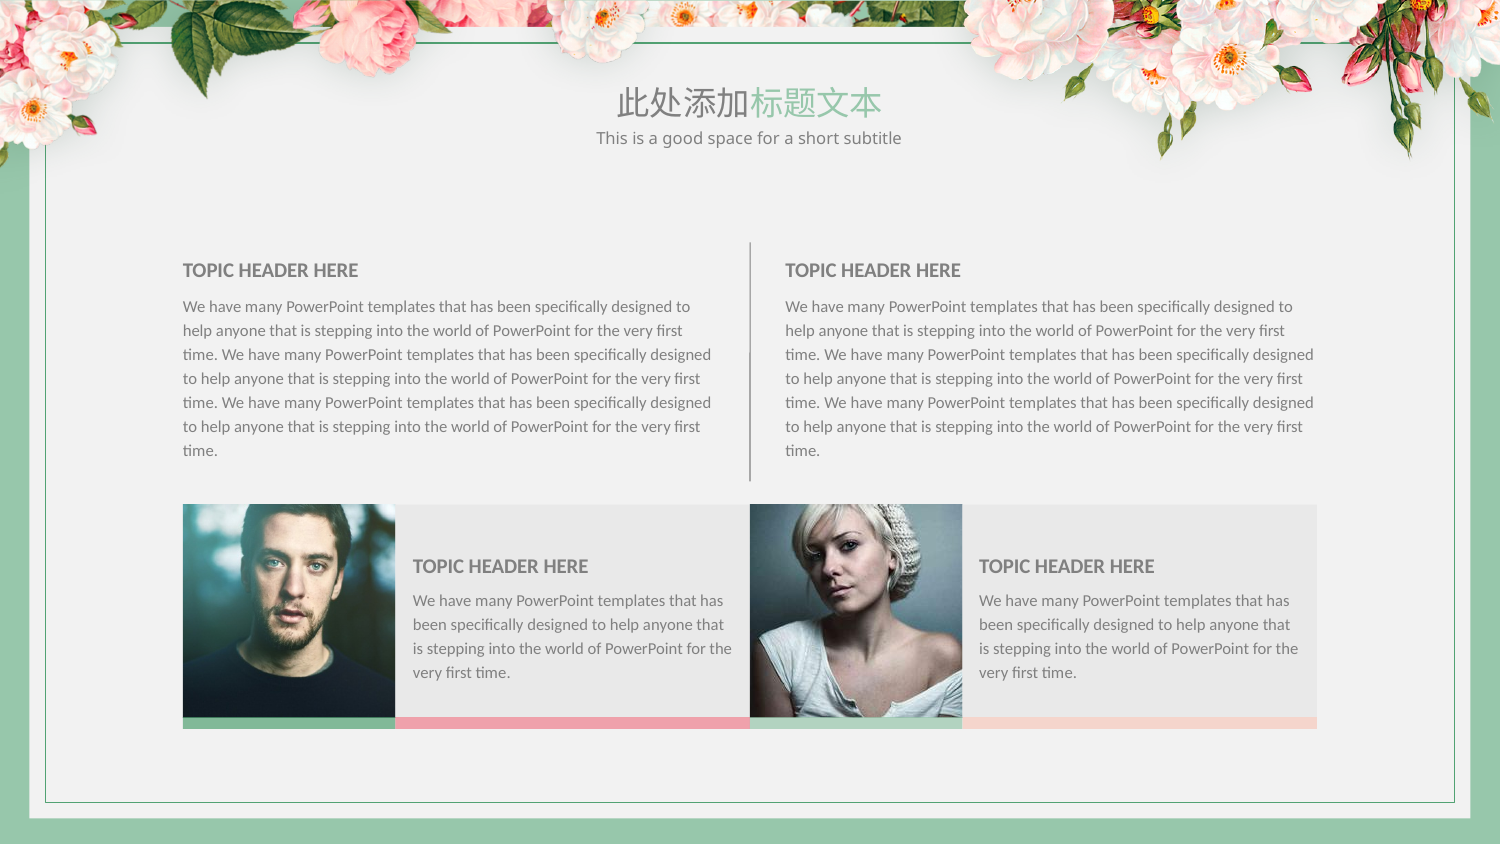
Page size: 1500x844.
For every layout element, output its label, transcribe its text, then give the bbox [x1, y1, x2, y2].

text_box We have many PowerPoint templates that has been specifically designed to help anyone that is stepping into the world of PowerPoint for the very first time. We have many PowerPoint templates that has been specifically designed to help anyone that is stepping into the world of PowerPoint for the very first time. We have many PowerPoint templates that has been specifically designed to help anyone that is stepping into the world of PowerPoint for the very first time. [785, 291, 1317, 460]
text_box We have many PowerPoint templates that has been specifically designed to help anyone that is stepping into the world of PowerPoint for the very first time. We have many PowerPoint templates that has been specifically designed to help anyone that is stepping into the world of PowerPoint for the very first time. We have many PowerPoint templates that has been specifically designed to help anyone that is stepping into the world of PowerPoint for the very first time. [183, 291, 715, 460]
text_box TOPIC HEADER HERE [979, 552, 1213, 578]
text_box We have many PowerPoint templates that has been specifically designed to help anyone that is stepping into the world of PowerPoint for the very first time. [412, 586, 734, 683]
text_box [182, 717, 395, 729]
text_box [749, 504, 962, 717]
picture [0, 0, 539, 188]
picture [540, 0, 1500, 187]
text_box [962, 504, 1317, 717]
text_box TOPIC HEADER HERE [412, 552, 647, 578]
text_box This is a good space for a short subtitle [581, 120, 918, 155]
text_box TOPIC HEADER HERE [183, 256, 417, 282]
text_box [395, 717, 749, 729]
text_box We have many PowerPoint templates that has been specifically designed to help anyone that is stepping into the world of PowerPoint for the very first time. [979, 586, 1300, 683]
text_box 此处添加标题文本 [602, 74, 898, 120]
text_box [182, 504, 395, 717]
text_box TOPIC HEADER HERE [785, 256, 1019, 282]
text_box [395, 504, 749, 717]
text_box [962, 717, 1317, 729]
text_box [749, 717, 962, 729]
